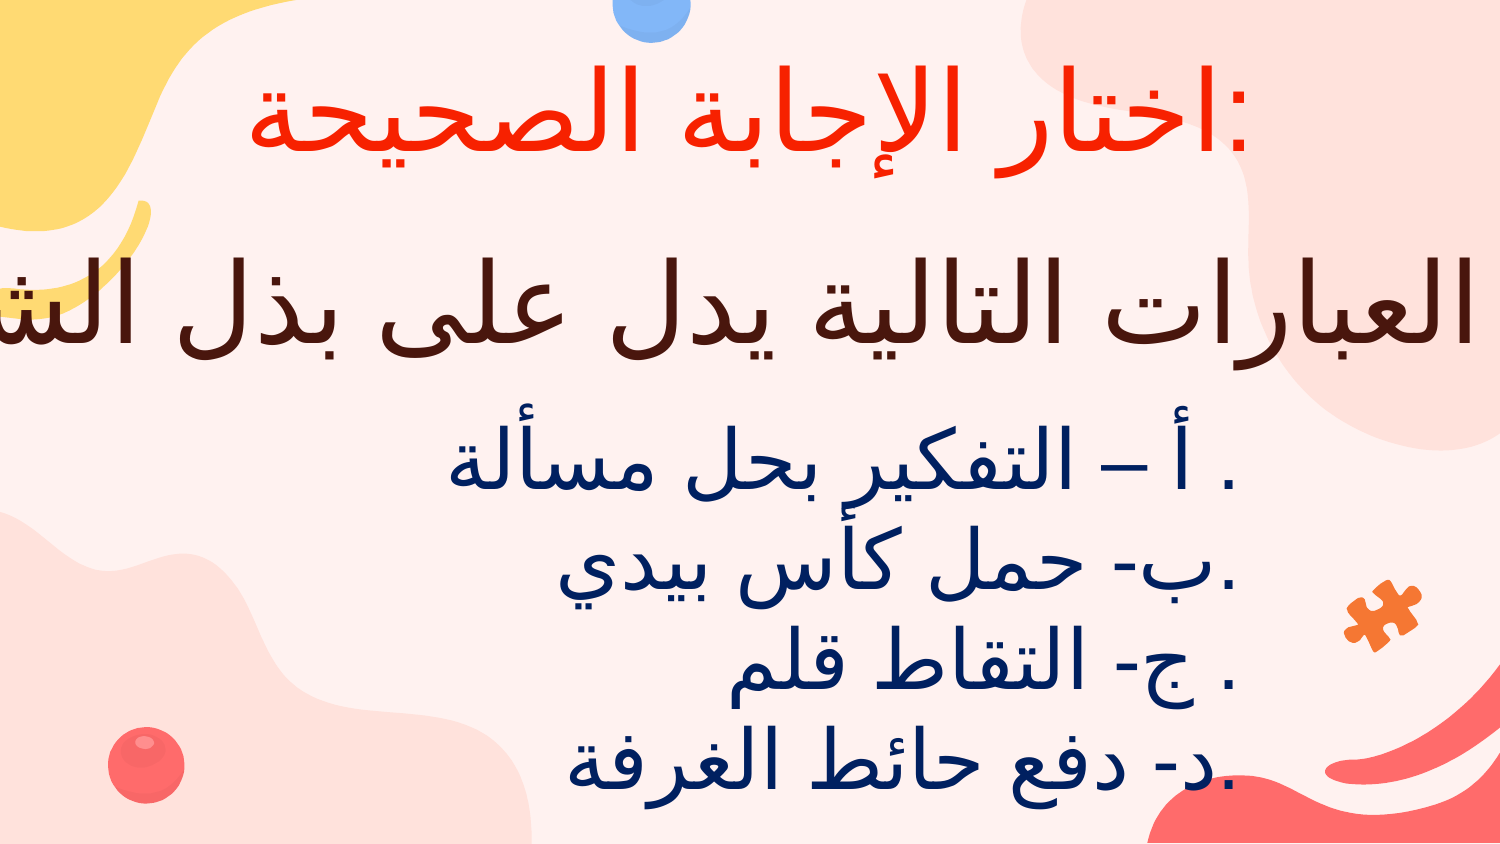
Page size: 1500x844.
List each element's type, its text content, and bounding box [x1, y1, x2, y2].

text_box أ – التفكير بحل مسألة . ب- حمل كأس بيدي. ج- التقاط قلم . د- دفع حائط الغرفة. [430, 398, 1257, 814]
text_box أي العبارات التالية يدل على بذل الشغل: [0, 223, 1500, 374]
text_box اختار الإجابة الصحيحة: [230, 31, 1270, 182]
